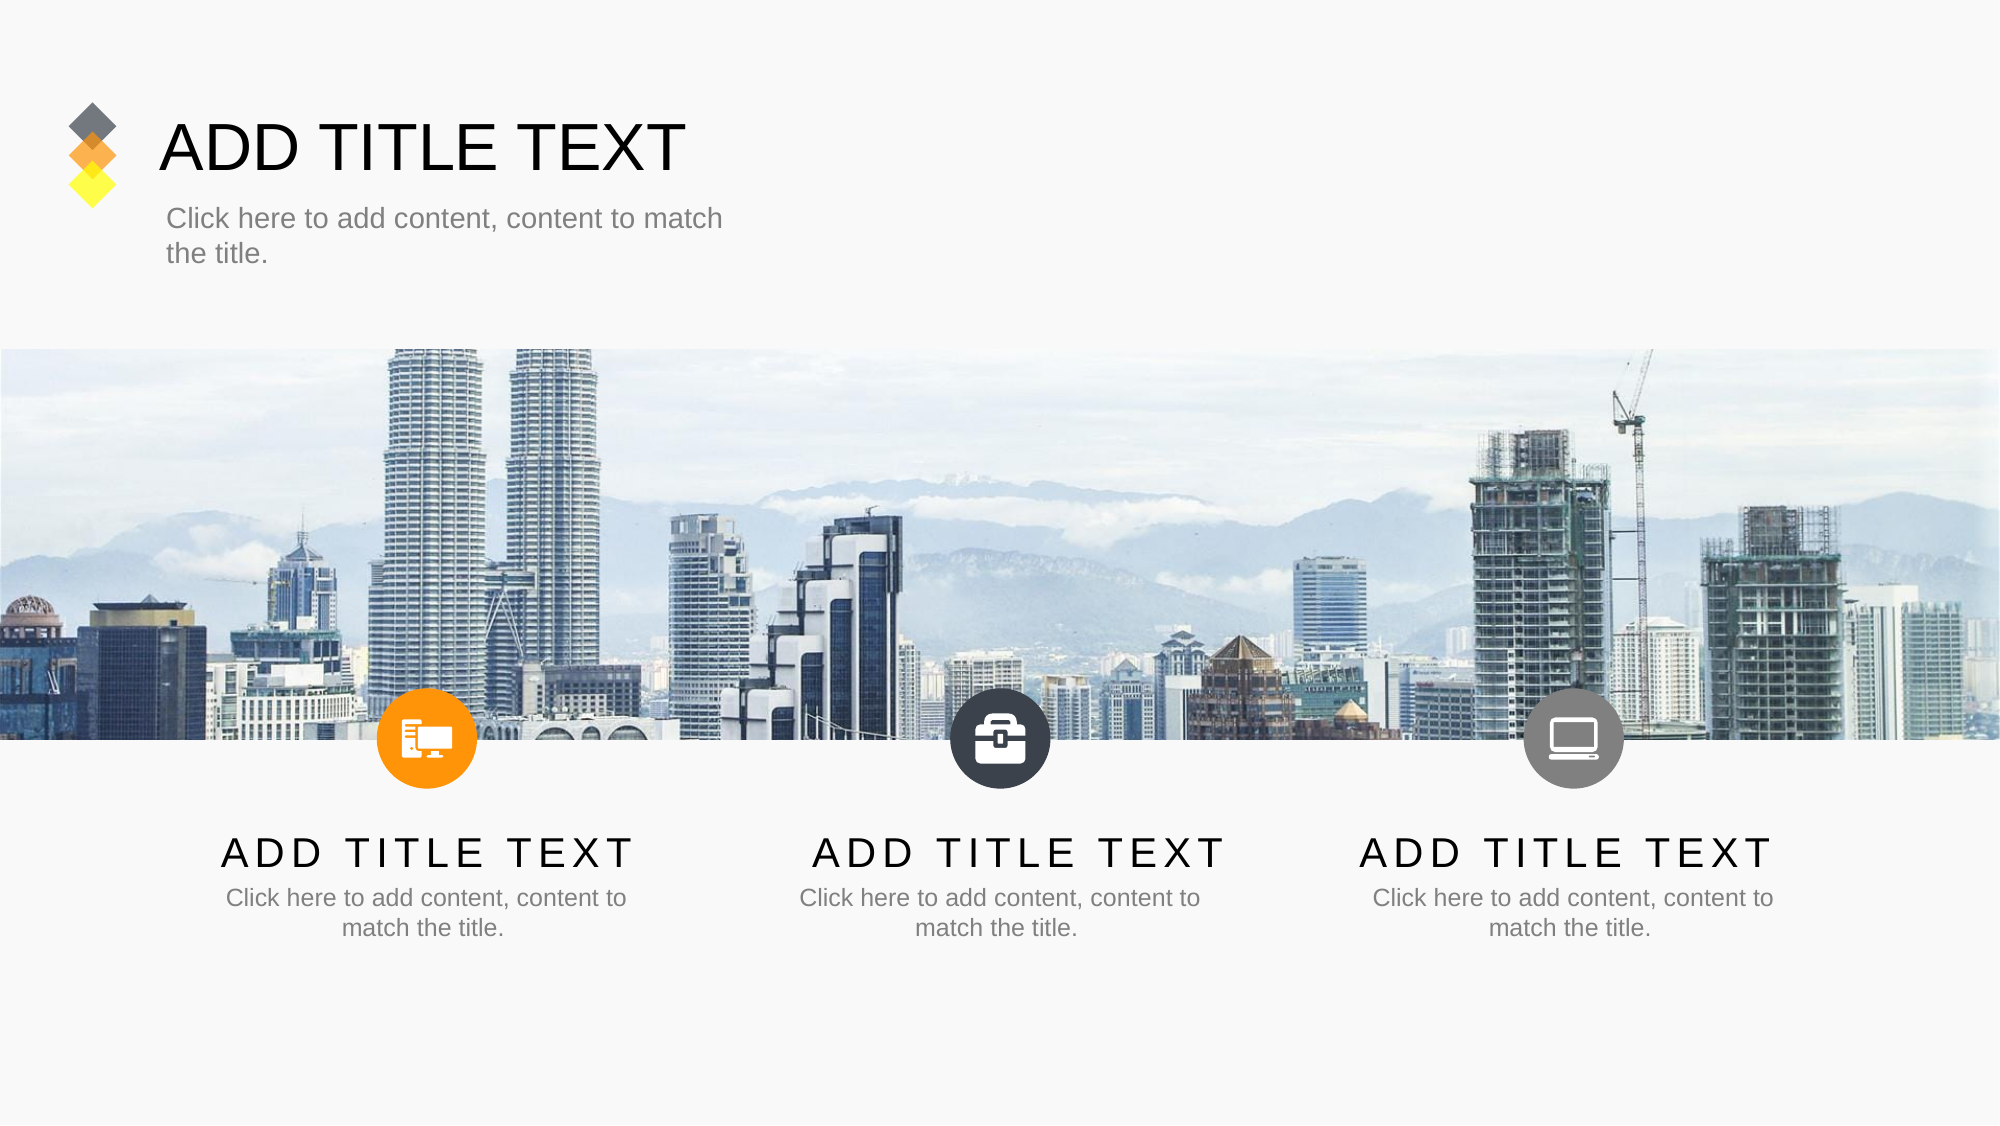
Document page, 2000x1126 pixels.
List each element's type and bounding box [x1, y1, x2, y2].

text_box [0, 349, 2000, 741]
text_box [1326, 818, 1804, 951]
text_box [770, 818, 1248, 951]
text_box [68, 102, 117, 209]
text_box [950, 688, 1051, 789]
text_box [145, 96, 771, 279]
text_box [376, 688, 478, 789]
text_box [196, 818, 657, 951]
text_box [1523, 688, 1624, 789]
